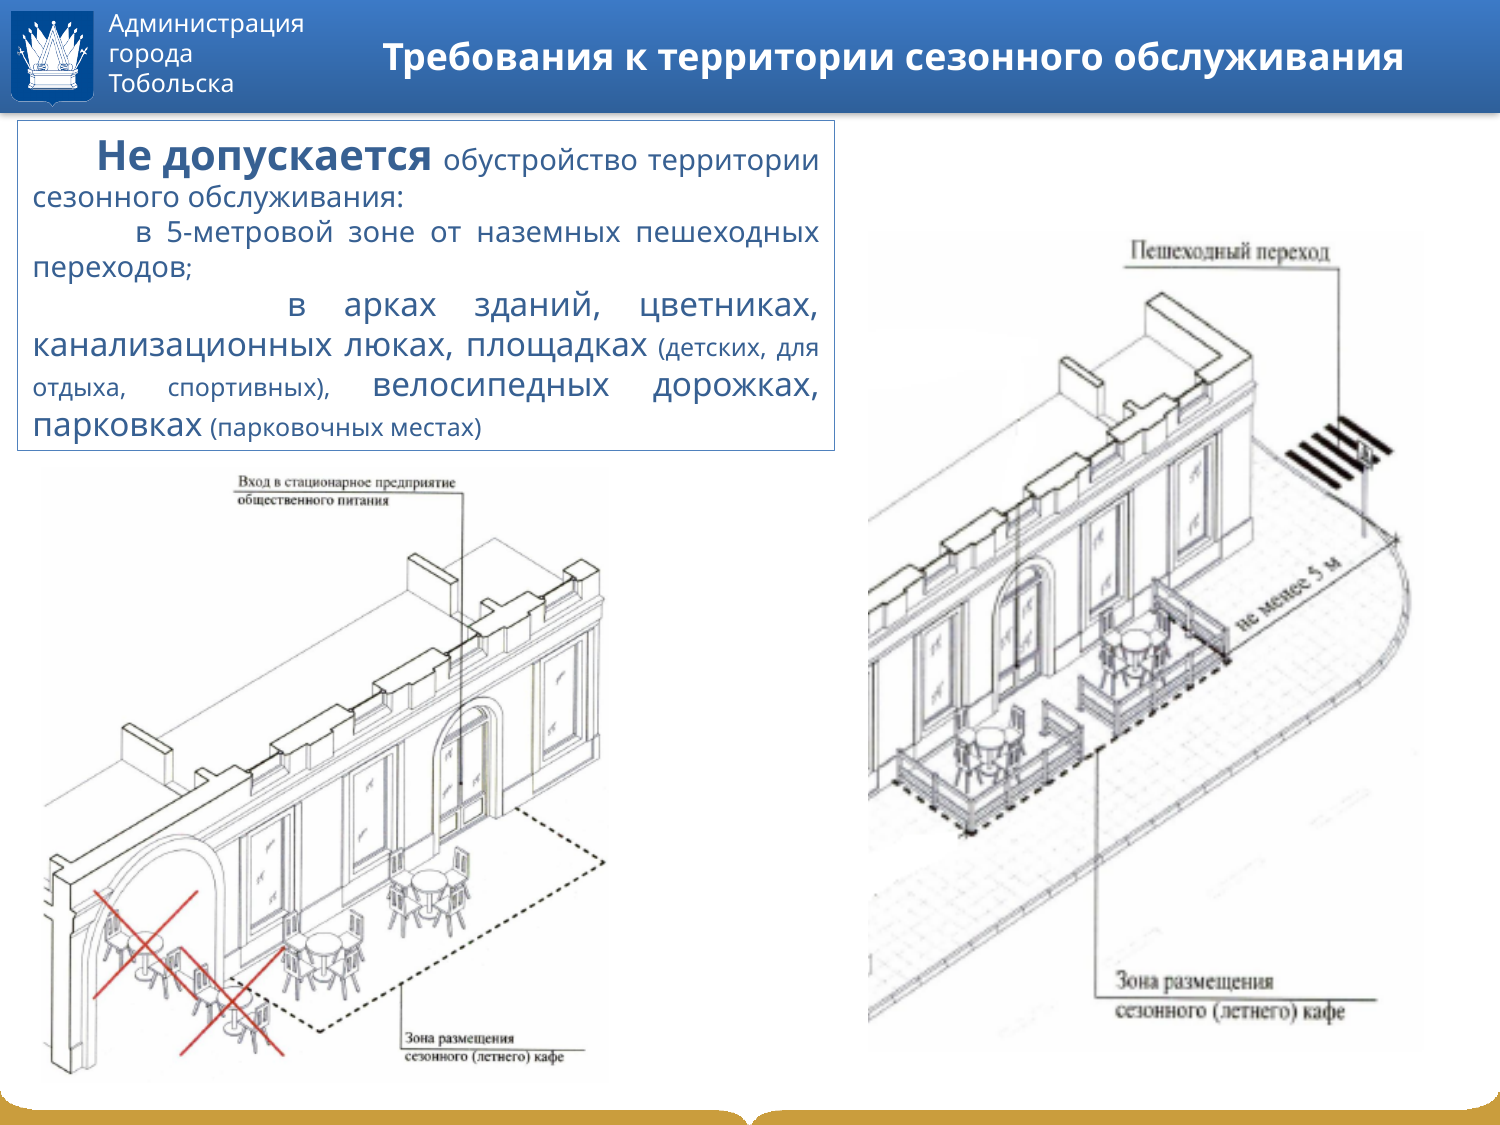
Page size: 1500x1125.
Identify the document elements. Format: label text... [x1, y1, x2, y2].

text_box Не допускается обустройство территории сезонного обслуживания: в 5-метровой зоне от наземных пешеходных переходов; в арках зданий, цветниках, канализационных люках, площадках (детских, для отдыха, спортивных), велосипедных дорожках, парковках (парковочных местах) [17, 120, 835, 451]
title Требования к территории сезонного обслуживания [301, 7, 1487, 105]
picture [867, 231, 1424, 1052]
picture [0, 1091, 1500, 1125]
picture [11, 11, 94, 107]
picture [41, 467, 609, 1083]
